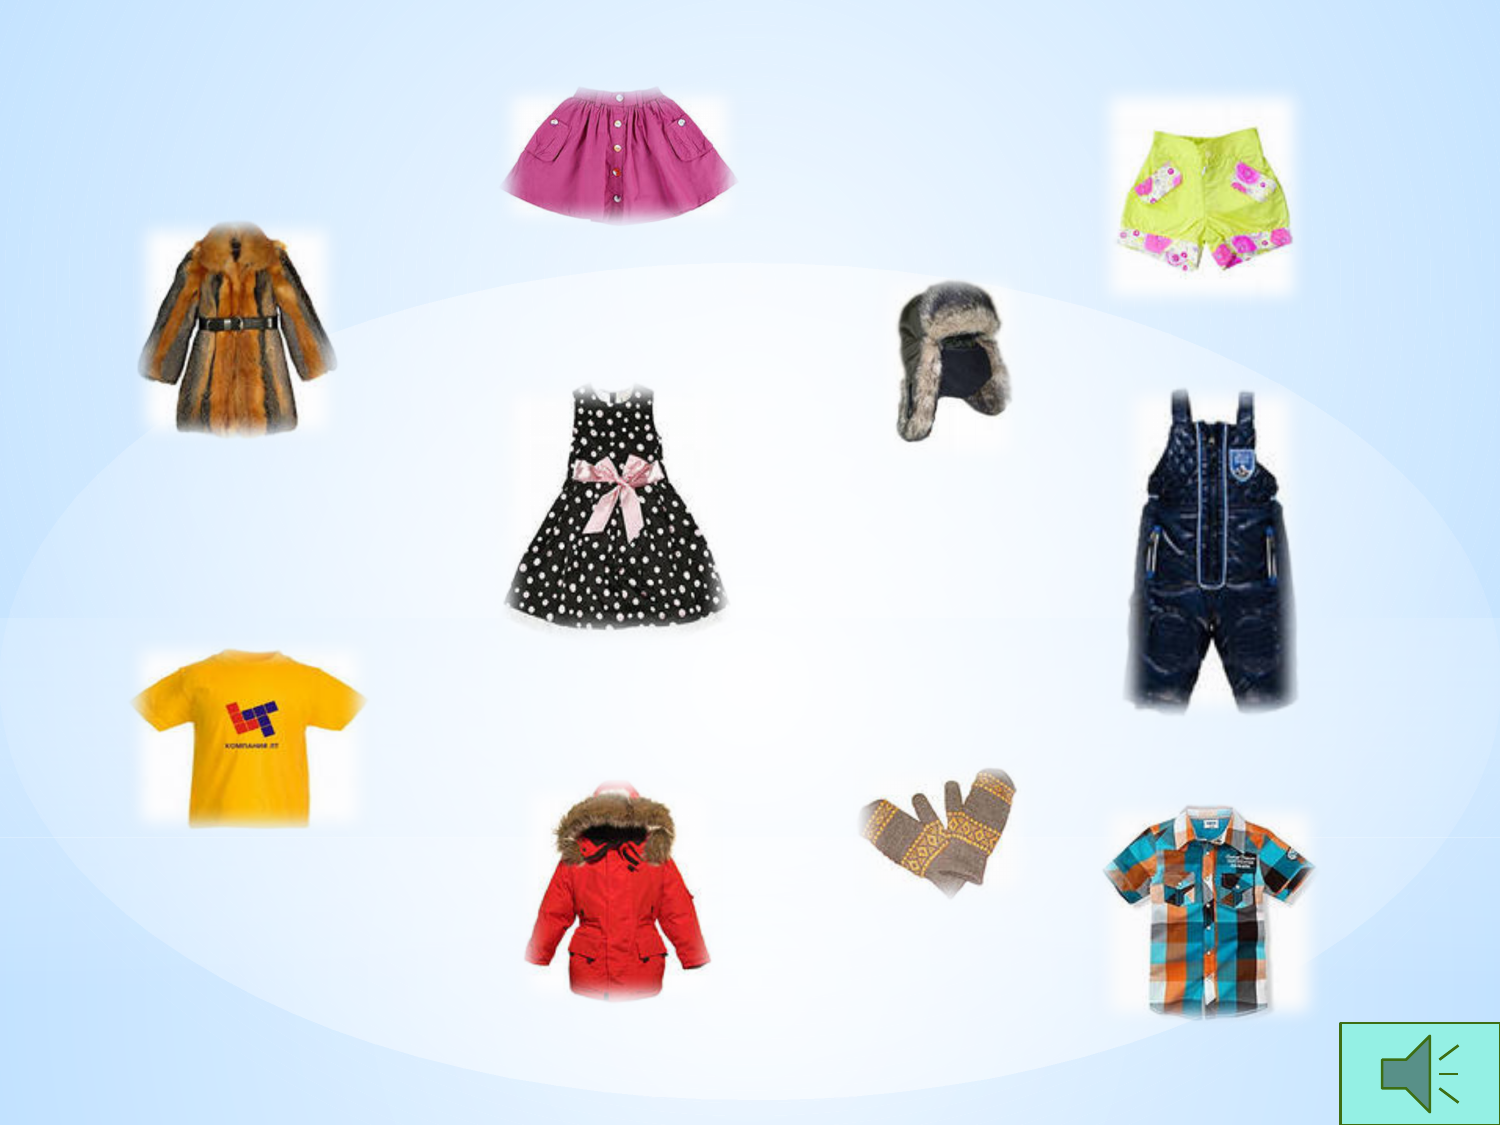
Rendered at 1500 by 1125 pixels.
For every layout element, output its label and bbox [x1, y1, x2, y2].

picture [1092, 794, 1328, 1030]
picture [494, 378, 738, 646]
picture [1116, 378, 1308, 723]
picture [872, 266, 1027, 472]
picture [1092, 78, 1312, 314]
picture [123, 633, 376, 840]
picture [128, 212, 345, 448]
picture [851, 757, 1036, 907]
picture [494, 78, 745, 233]
text_box [1339, 1022, 1500, 1125]
picture [513, 774, 725, 1010]
